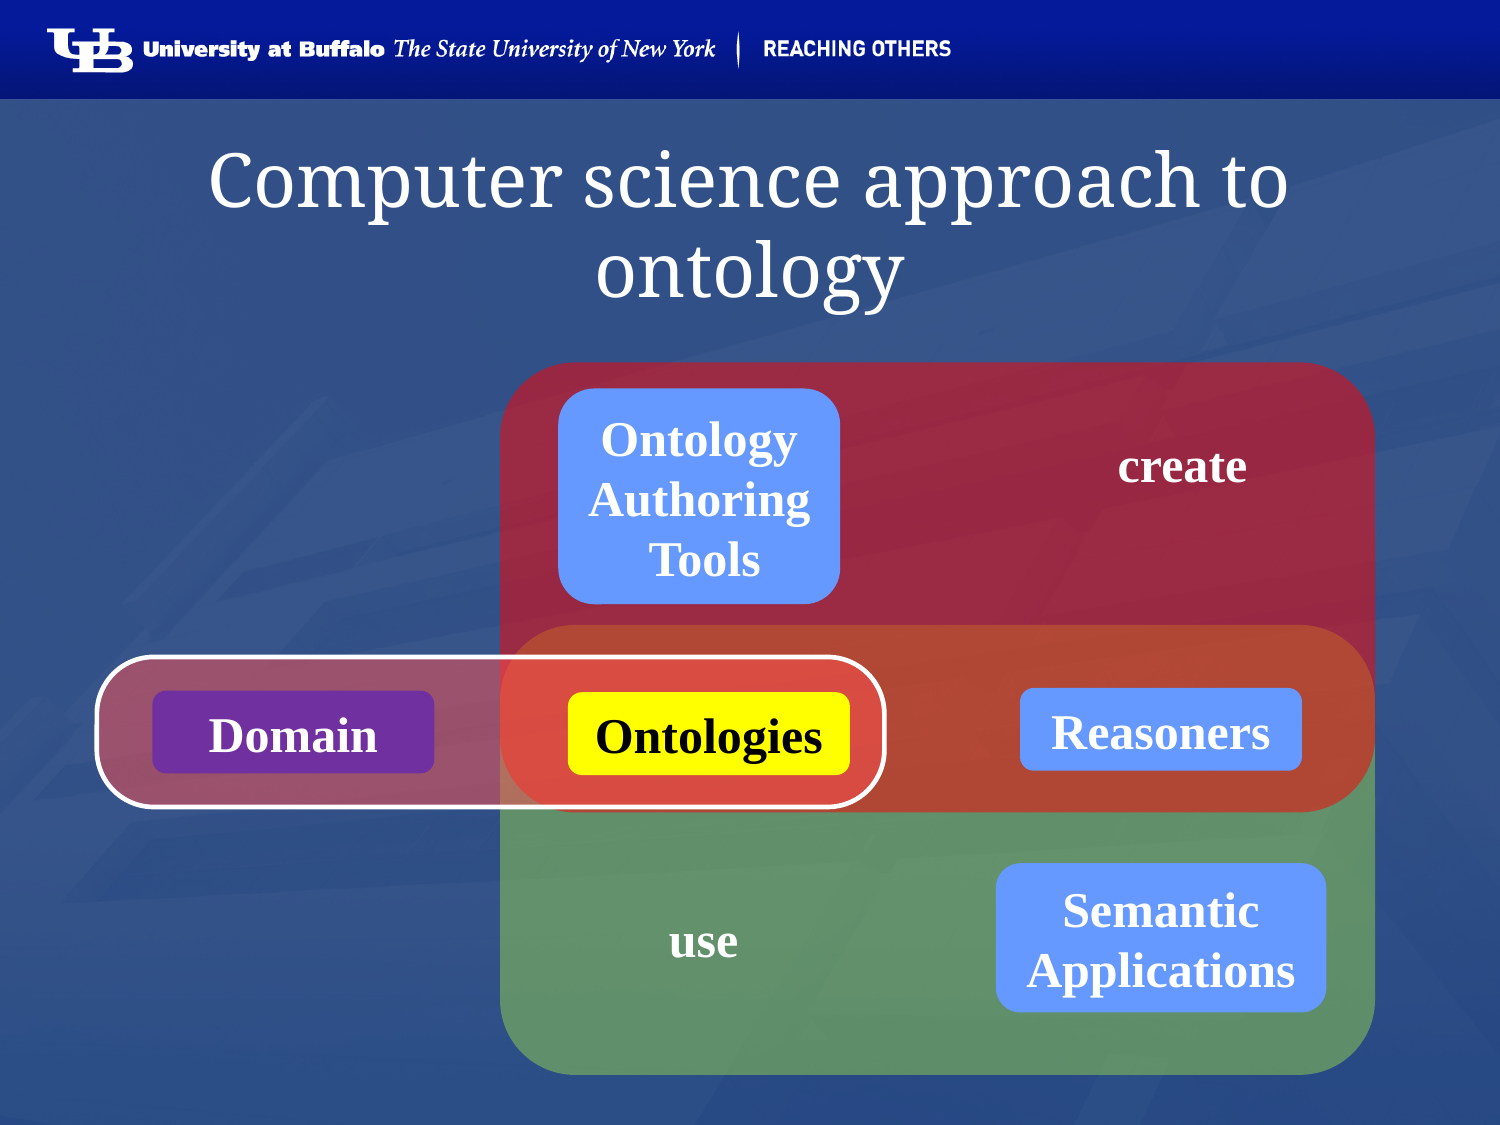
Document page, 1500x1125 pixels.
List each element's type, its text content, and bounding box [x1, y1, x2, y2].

picture [0, 0, 1500, 99]
title Computer science approach to ontology [37, 125, 1463, 250]
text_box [499, 362, 1376, 813]
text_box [96, 656, 885, 808]
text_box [499, 820, 1376, 1076]
